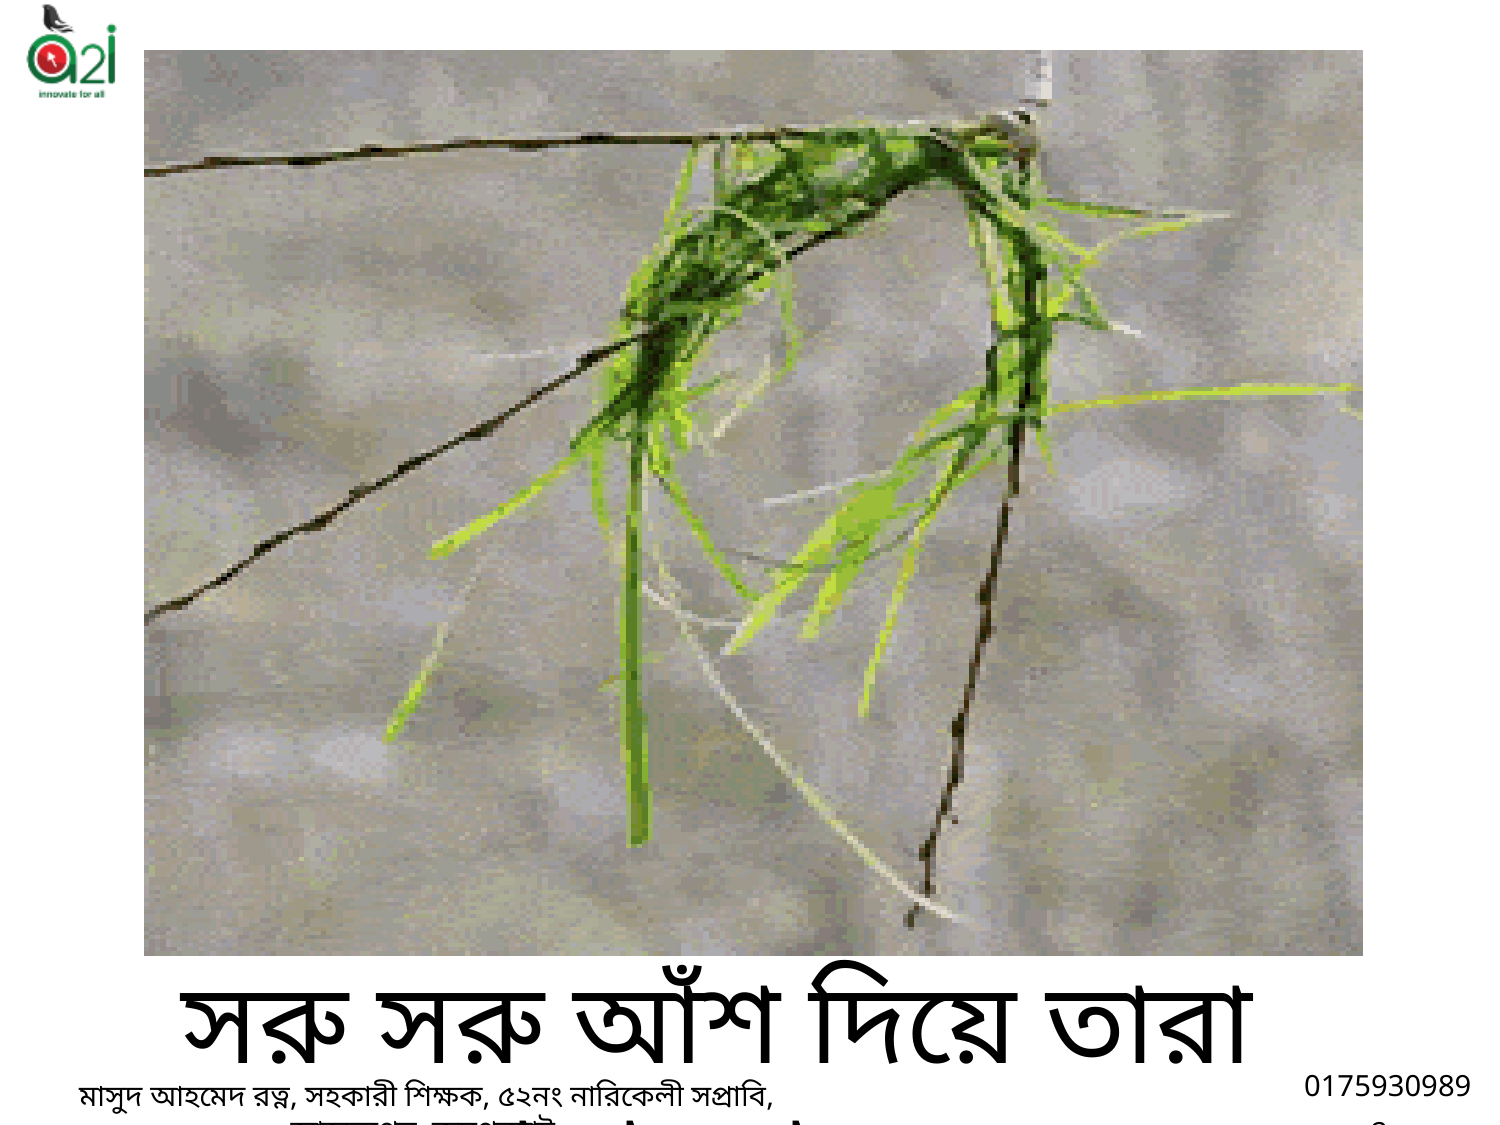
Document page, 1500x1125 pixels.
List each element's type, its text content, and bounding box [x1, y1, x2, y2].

text_box মাসুদ আহমেদ রত্ন, সহকারী শিক্ষক, ৫২নং নারিকেলী সপ্রাবি, আক্কেলপুর, জয়পুরহাট [20, 1069, 833, 1125]
picture [0, 0, 1363, 956]
text_box 01759309892 [1287, 1059, 1489, 1125]
text_box সরু সরু আঁশ দিয়ে তারা বাসা বোনে। [58, 943, 1347, 1125]
